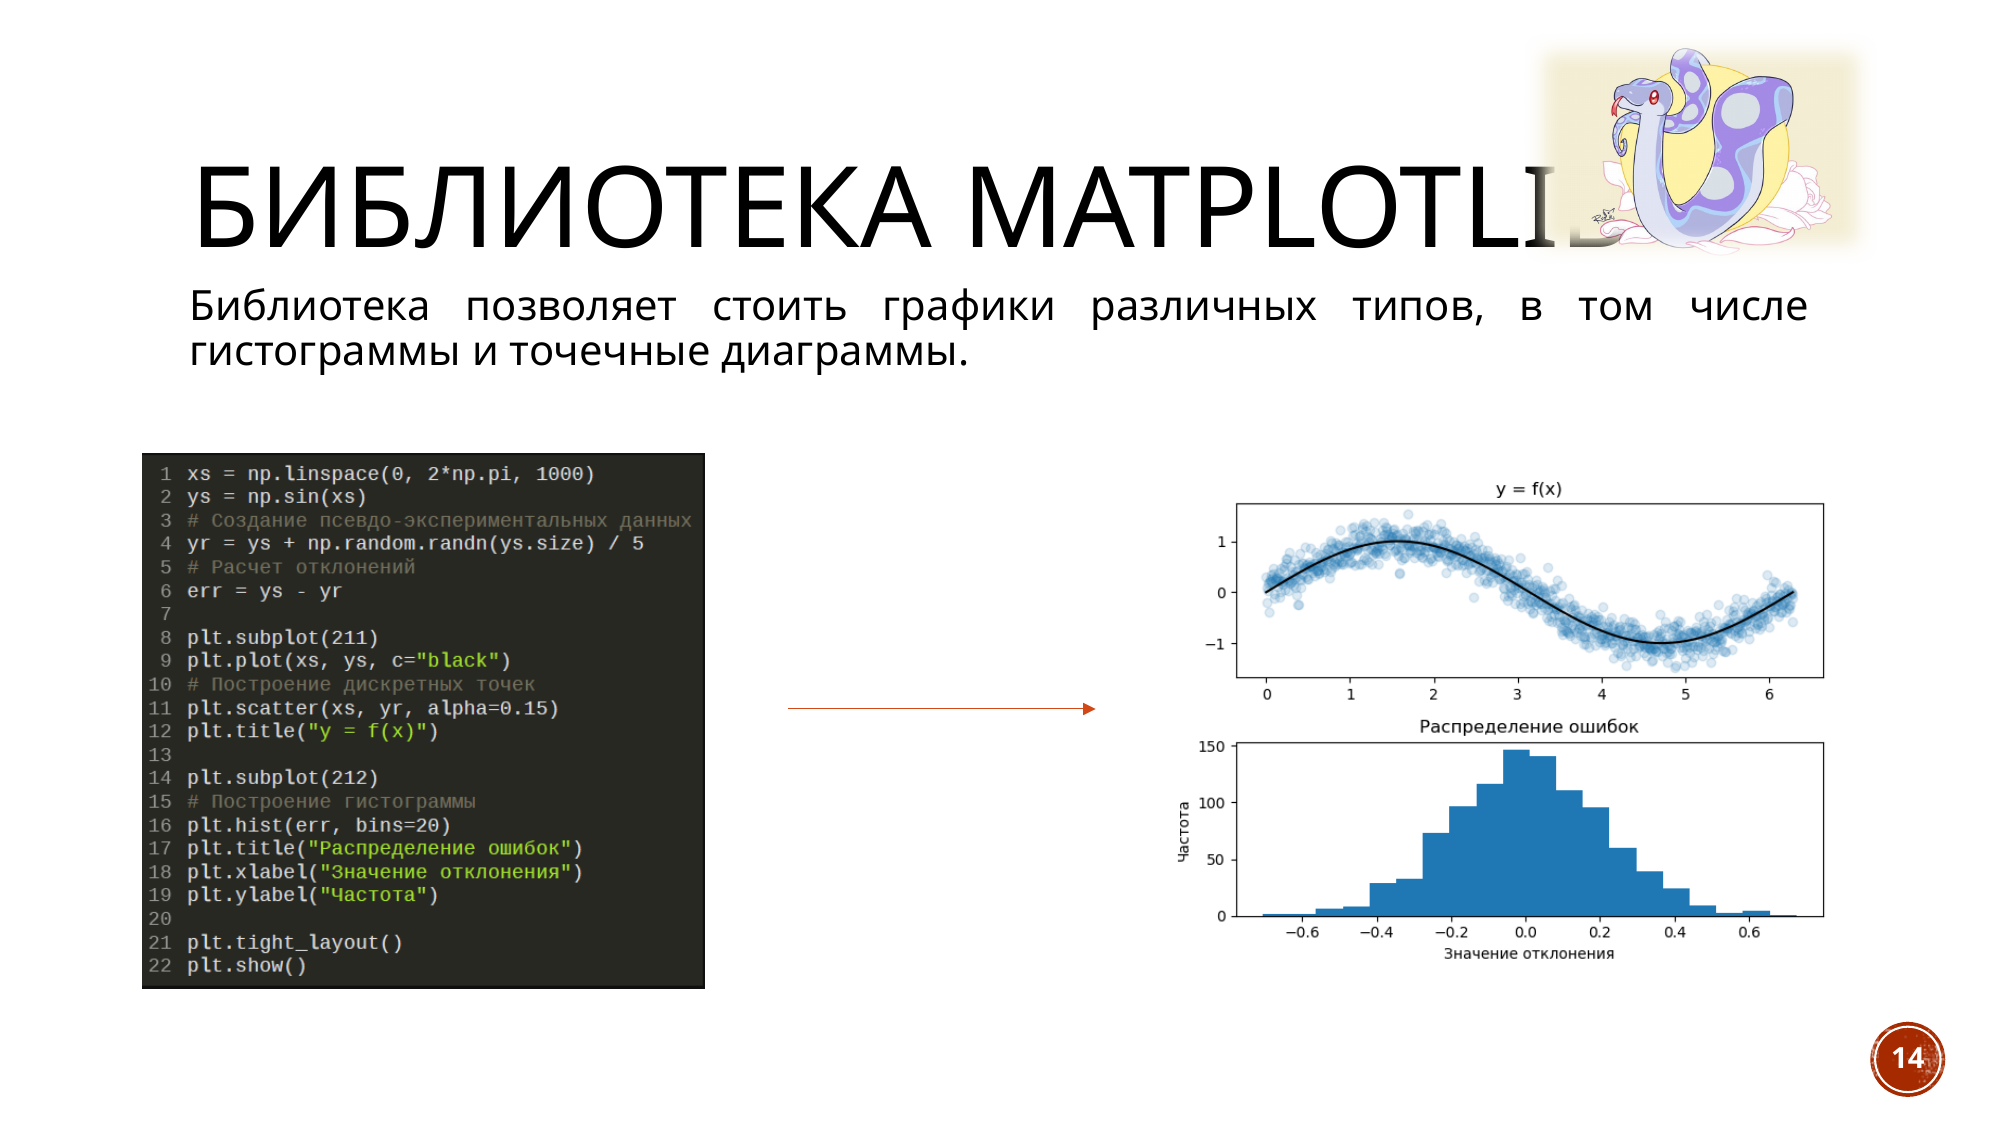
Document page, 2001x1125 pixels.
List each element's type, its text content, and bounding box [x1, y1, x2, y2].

slide_number 14 [1855, 1028, 1961, 1089]
picture [1526, 36, 1875, 262]
picture [142, 453, 705, 989]
title Библиотека matplotlib [175, 79, 1826, 344]
list Библиотека позволяет стоить графики различных типов, в том числе гистограммы и точечные диаграммы. [174, 277, 1825, 942]
picture [1164, 469, 1836, 976]
